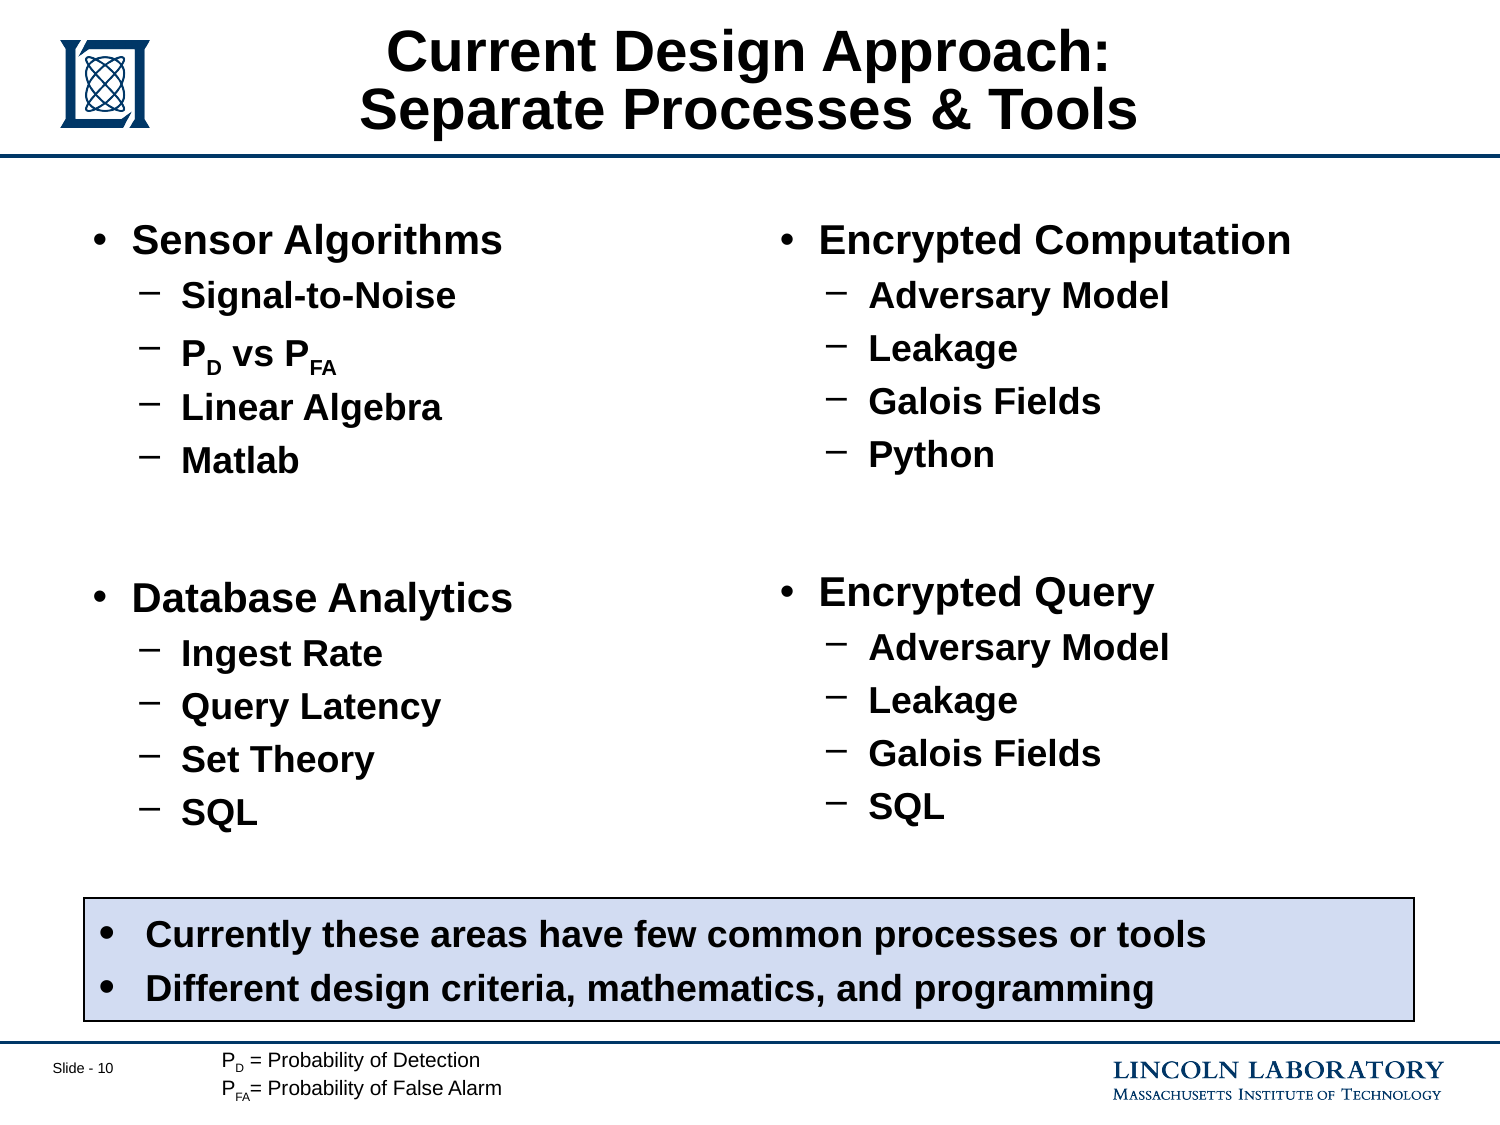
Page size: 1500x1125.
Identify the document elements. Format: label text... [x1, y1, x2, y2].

text_box PD = Probability of Detection PFA= Probability of False Alarm [131, 1039, 1013, 1111]
list Encrypted Computation Adversary Model Leakage Galois Fields Python Encrypted Query Adversary Model Leakage Galois Fields SQL [765, 211, 1419, 1004]
picture [1111, 1061, 1444, 1100]
list Sensor Algorithms Signal-to-Noise PD vs PFA Linear Algebra Matlab Database Analytics Ingest Rate Query Latency Set Theory SQL [78, 211, 732, 1004]
picture [60, 40, 150, 128]
text_box Currently these areas have few common processes or tools Different design criteria, mathematics, and programming [83, 897, 1415, 1021]
title Current Design Approach: Separate Processes & Tools [154, 16, 1346, 151]
